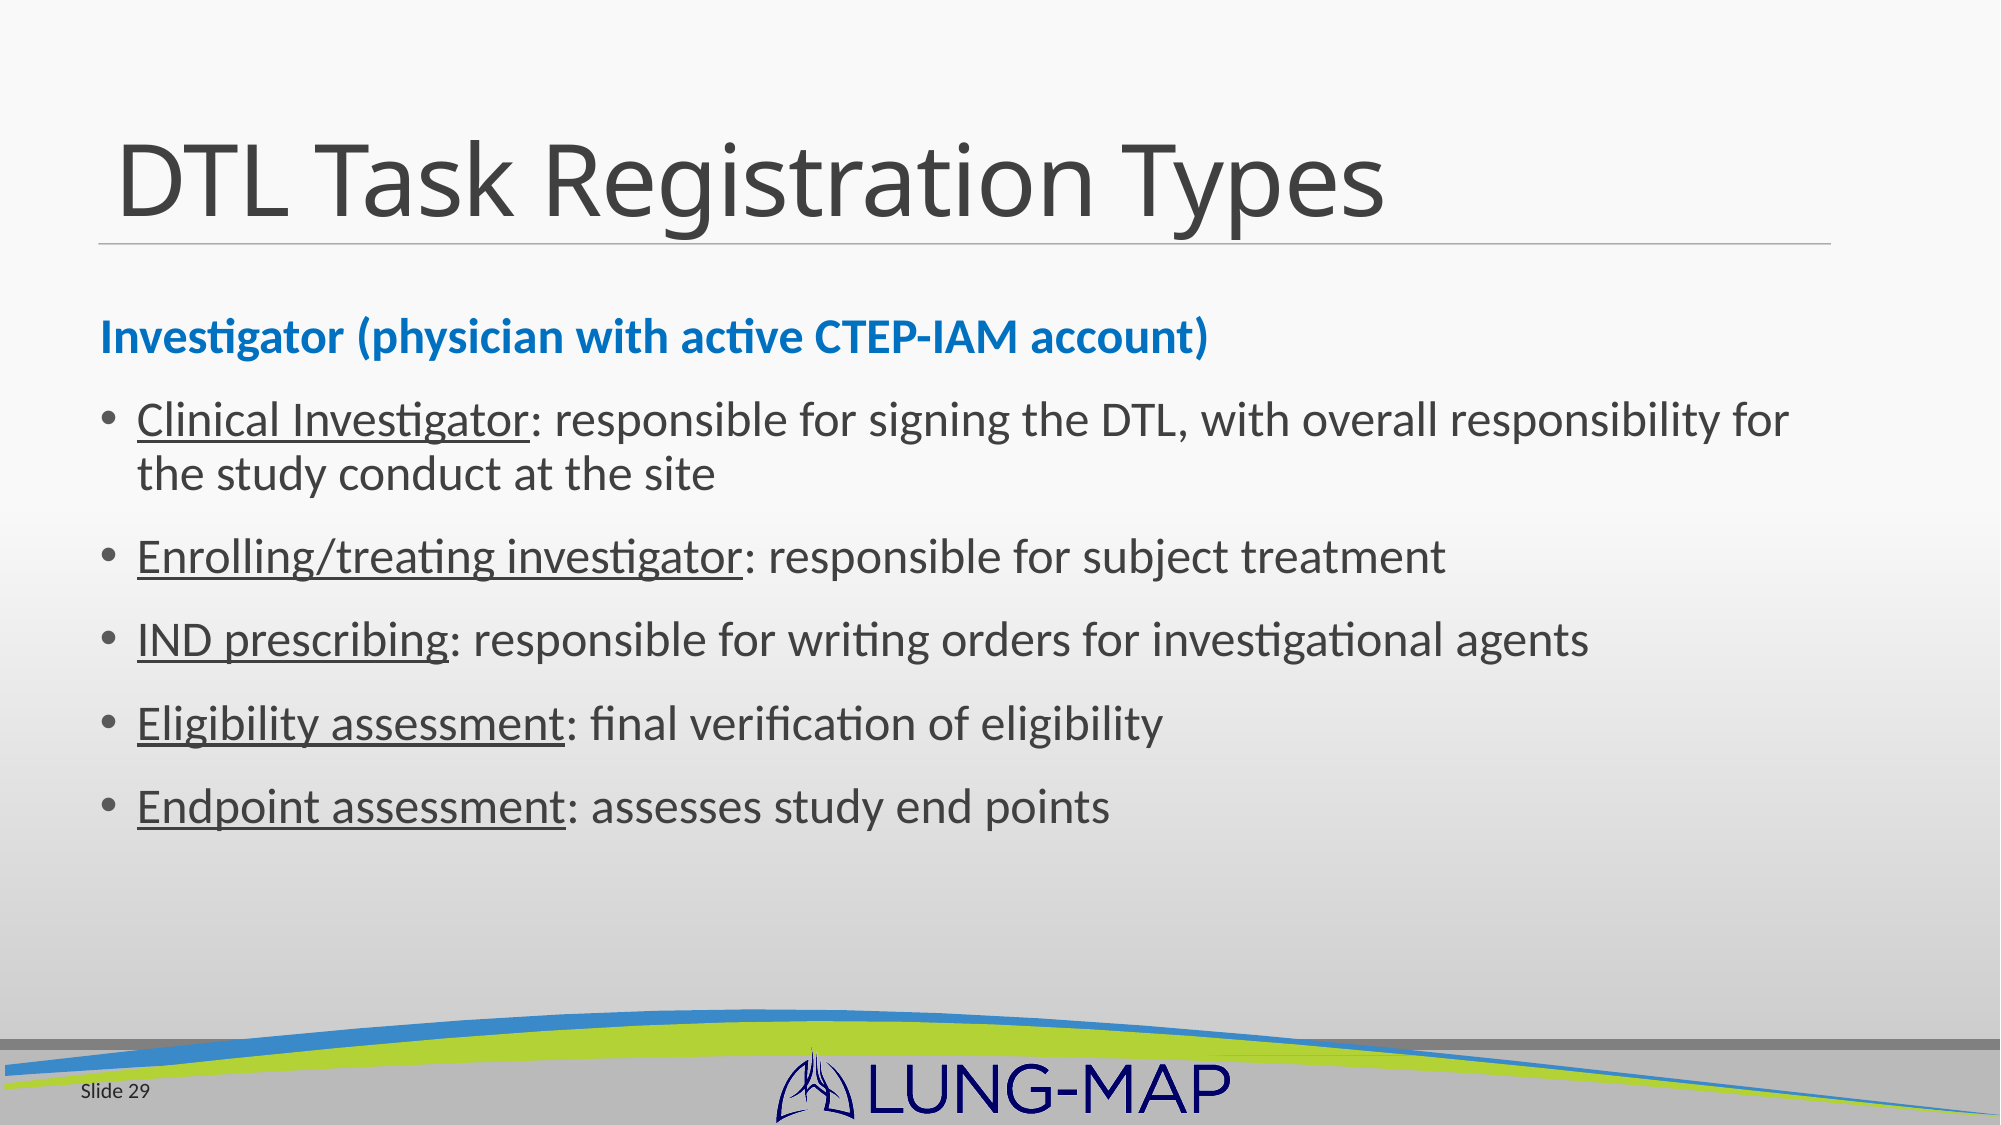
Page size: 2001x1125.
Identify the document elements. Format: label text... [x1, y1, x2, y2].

title DTL Task Registration Types [99, 5, 1830, 245]
picture [578, 1041, 1422, 1125]
slide_number Slide 29 [9, 1059, 166, 1120]
list Investigator (physician with active CTEP-IAM account) Clinical Investigator: responsible for signing the DTL, with overall responsibility for the study conduct at the site Enrolling/treating investigator: responsible for subject treatment IND prescribing: responsible for writing orders for investigational agents Eligibility assessment: final verification of eligibility Endpoint assessment: assesses study end points [99, 302, 1830, 963]
